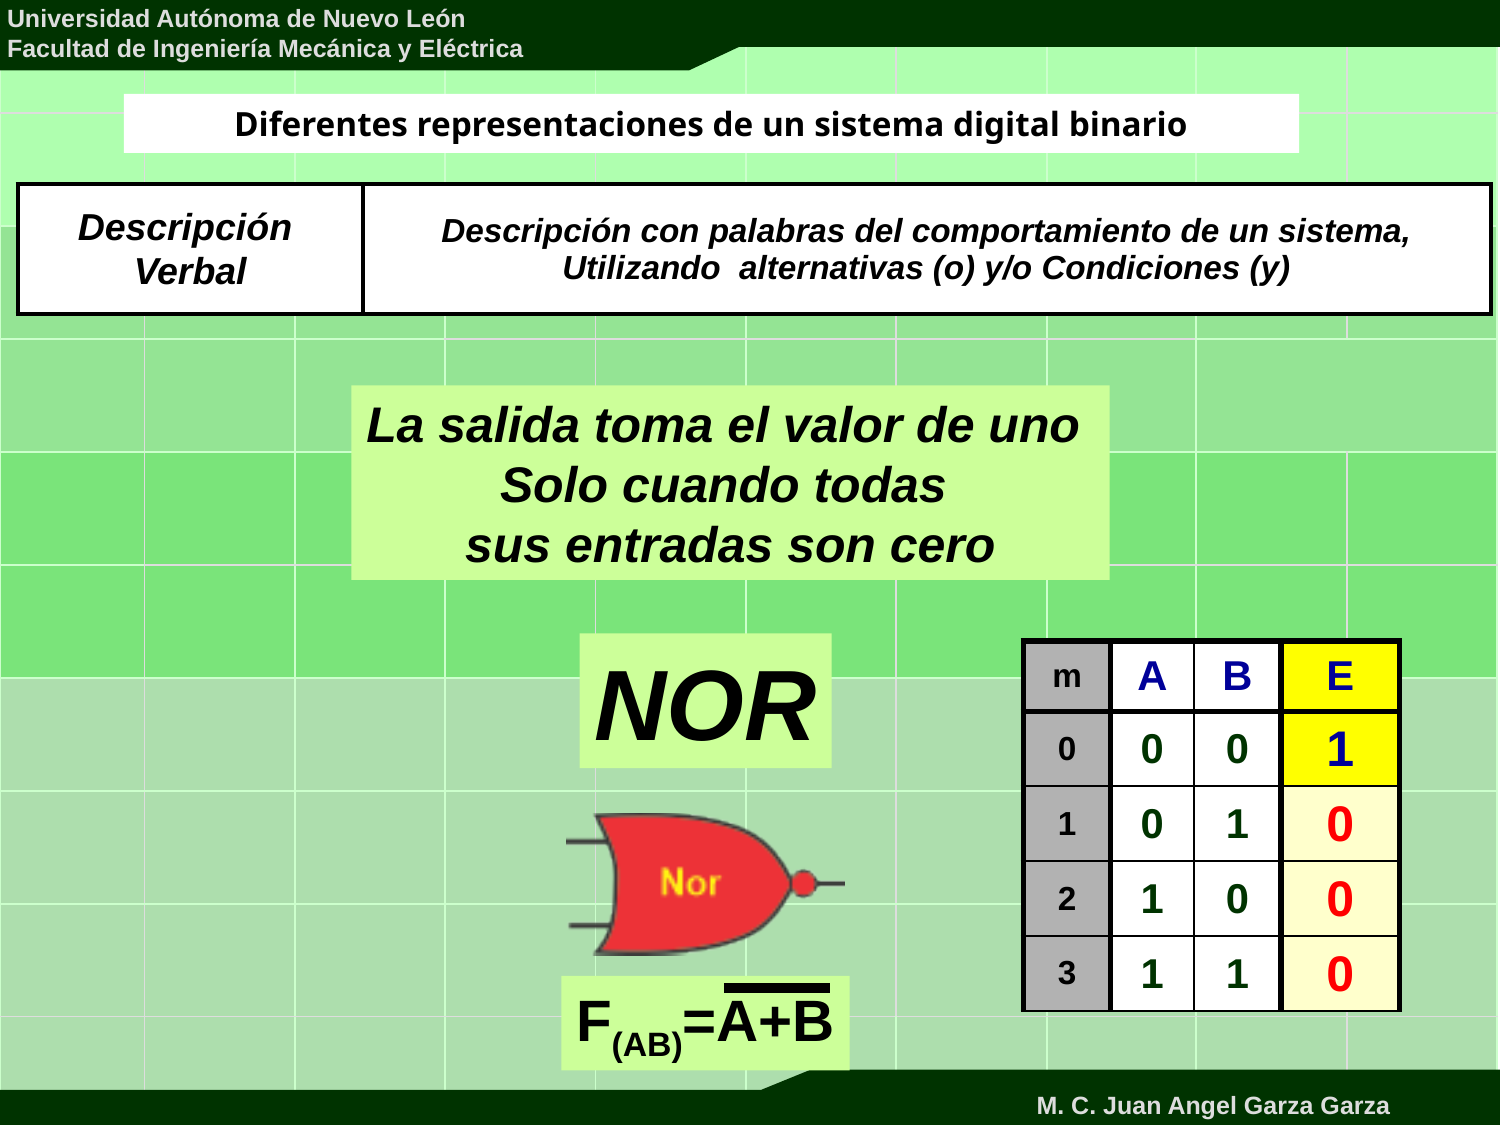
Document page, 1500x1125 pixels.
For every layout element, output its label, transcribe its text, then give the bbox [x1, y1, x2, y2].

table_header A [1113, 644, 1193, 709]
table_cell 0 [1284, 862, 1397, 935]
table_cell 0 [1113, 714, 1193, 785]
table_header B [1195, 644, 1278, 709]
table_cell 1 [1113, 862, 1193, 935]
picture [566, 813, 845, 956]
table_cell 0 [1113, 787, 1193, 860]
table_cell 3 [1026, 937, 1108, 1010]
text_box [553, 975, 858, 1062]
table_header Descripción Verbal [20, 186, 361, 312]
table_cell 0 [1284, 787, 1397, 860]
table_cell 1 [1195, 787, 1278, 860]
table_cell 1 [1026, 787, 1108, 860]
table_cell 0 [1026, 714, 1108, 785]
text_box La salida toma el valor de uno Solo cuando todas sus entradas son cero [351, 385, 1110, 580]
table_header Descripción con palabras del comportamiento de un sistema, Utilizando alternativas (o) y/o Condiciones (y) [365, 186, 1489, 312]
table_cell 1 [1113, 937, 1193, 1010]
table_cell 2 [1026, 862, 1108, 935]
table_cell 0 [1284, 937, 1397, 1010]
table_cell 1 [1195, 937, 1278, 1010]
table_cell 0 [1195, 714, 1278, 785]
table_cell 0 [1195, 862, 1278, 935]
text_box NOR [579, 633, 832, 769]
title Diferentes representaciones de un sistema digital binario [123, 93, 1300, 153]
table_header E [1284, 644, 1397, 709]
table_cell 1 [1284, 714, 1397, 785]
table_header m [1026, 644, 1108, 709]
